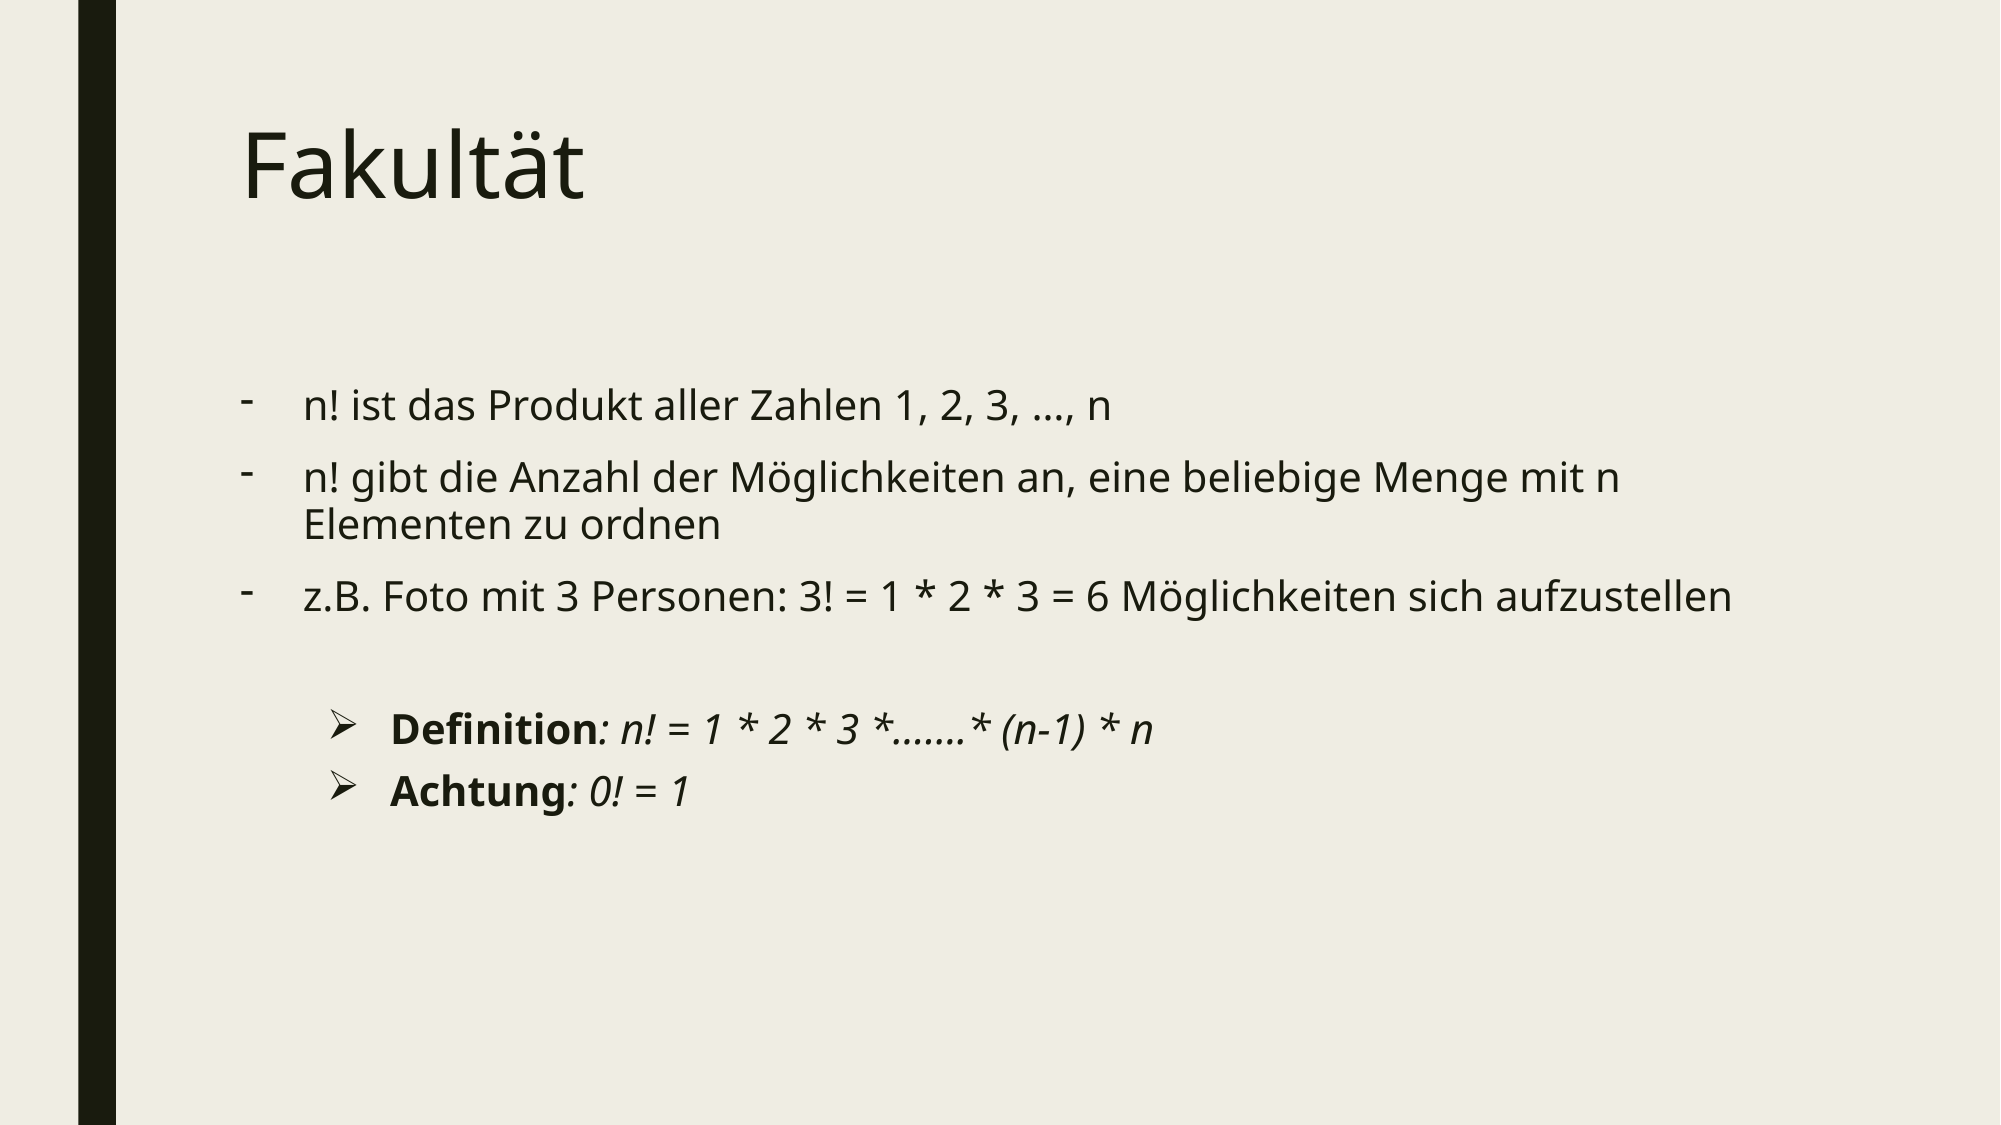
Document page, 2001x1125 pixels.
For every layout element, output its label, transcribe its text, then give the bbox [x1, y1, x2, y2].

list n! ist das Produkt aller Zahlen 1, 2, 3, …, n n! gibt die Anzahl der Möglichkeiten an, eine beliebige Menge mit n Elementen zu ordnen z.B. Foto mit 3 Personen: 3! = 1 * 2 * 3 = 6 Möglichkeiten sich aufzustellen Definition: n! = 1 * 2 * 3 *…….* (n-1) * n Achtung: 0! = 1 [225, 375, 1800, 963]
title Fakultät [225, 112, 1800, 319]
